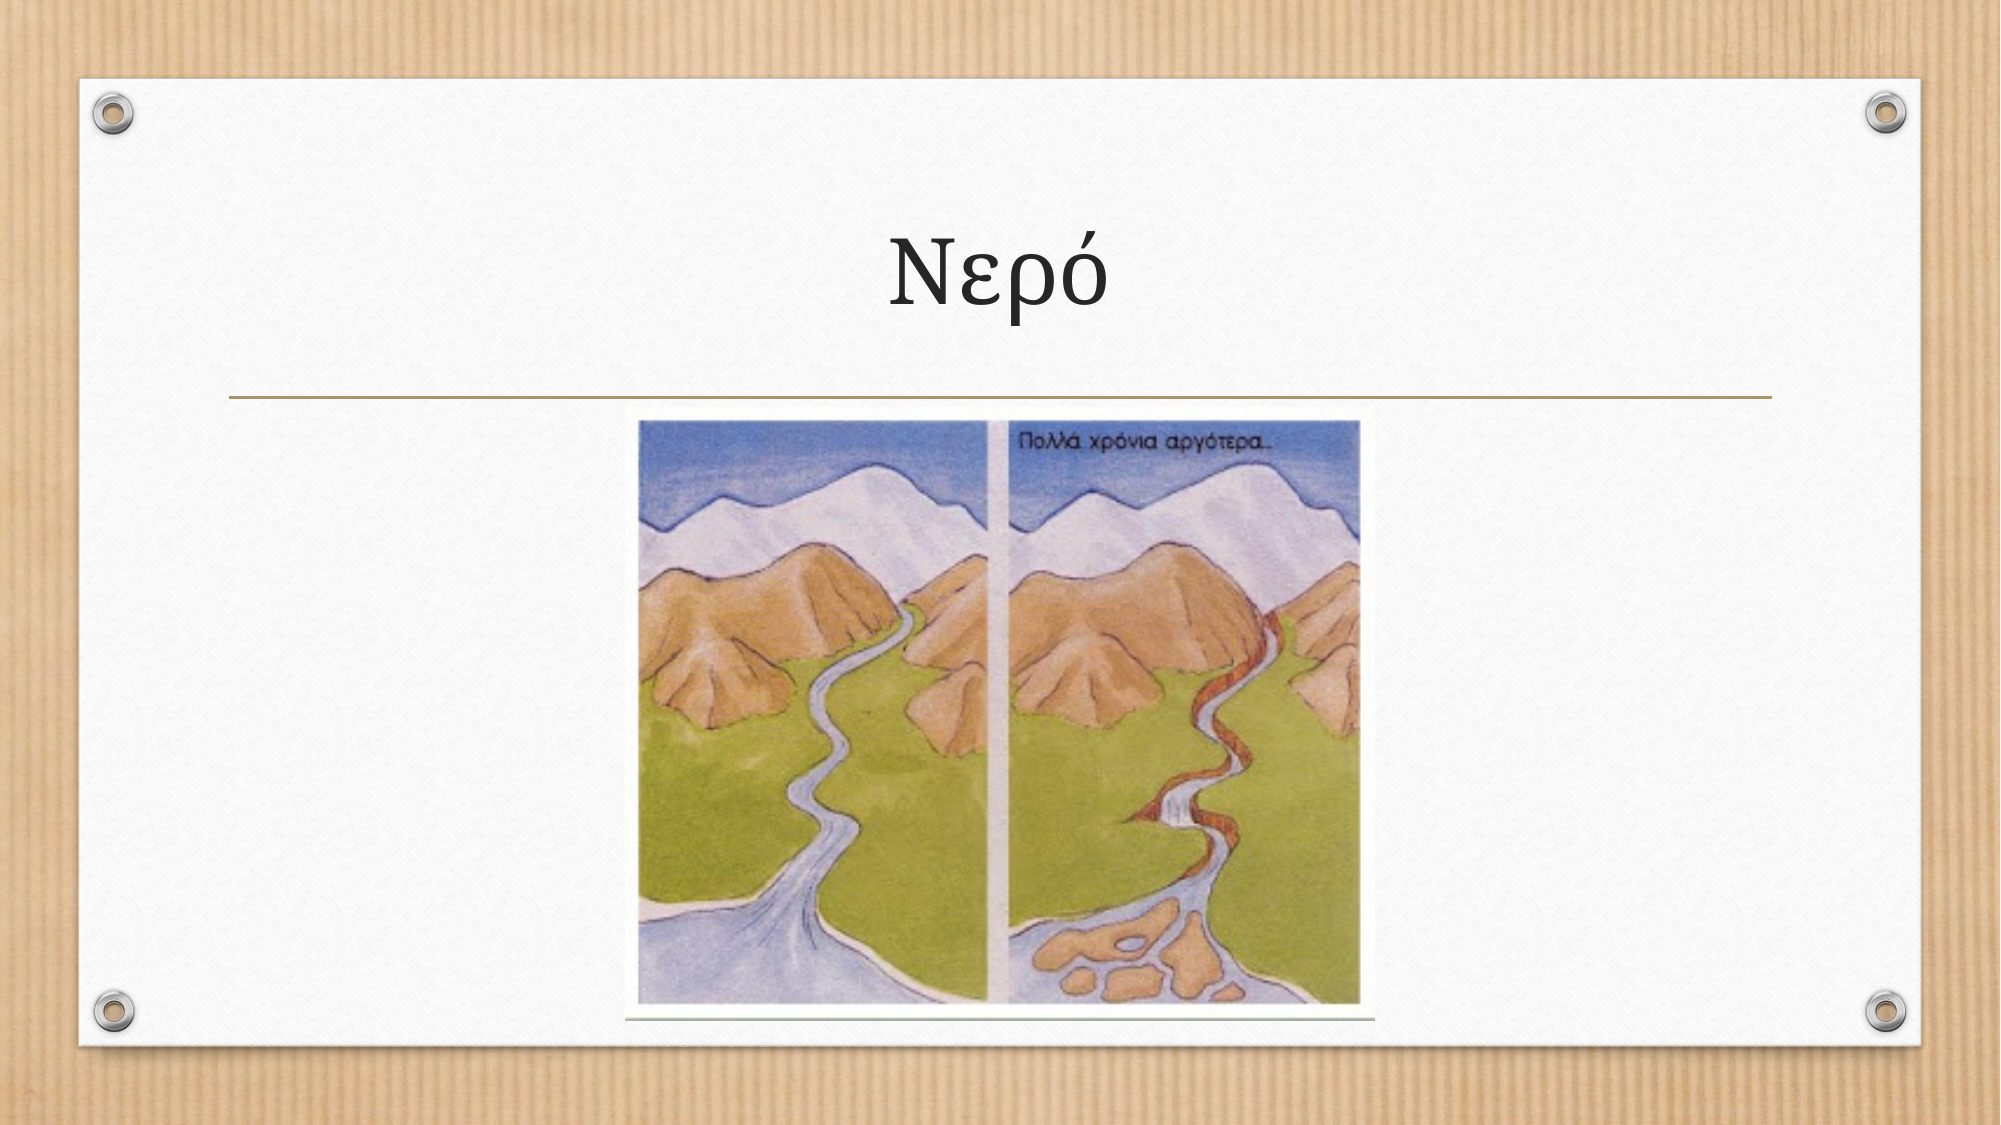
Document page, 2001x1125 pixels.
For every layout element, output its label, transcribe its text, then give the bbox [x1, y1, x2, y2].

title Νερό [212, 161, 1788, 375]
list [625, 407, 1375, 1021]
picture [0, 0, 2001, 1125]
